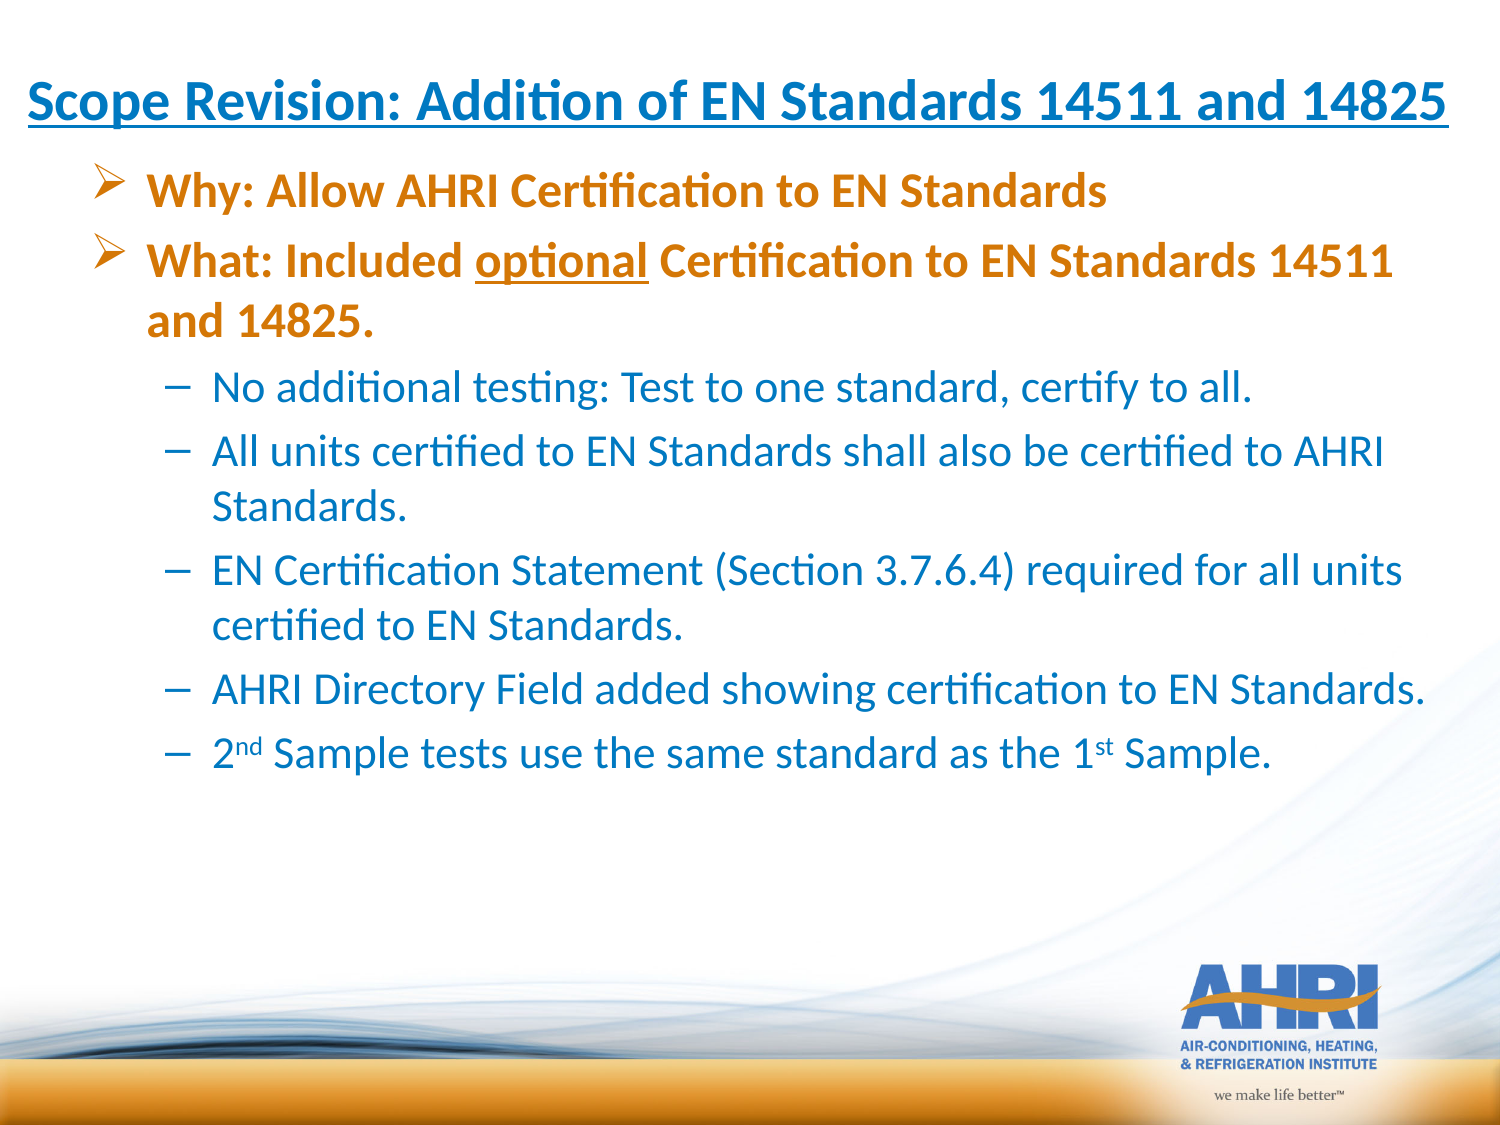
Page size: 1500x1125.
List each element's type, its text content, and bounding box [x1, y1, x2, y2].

title Scope Revision: Addition of EN Standards 14511 and 14825 [12, 45, 1475, 150]
list Why: Allow AHRI Certification to EN Standards What: Included optional Certification to EN Standards 14511 and 14825. No additional testing: Test to one standard, certify to all. All units certified to EN Standards shall also be certified to AHRI Standards. EN Certification Statement (Section 3.7.6.4) required for all units certified to EN Standards. AHRI Directory Field added showing certification to EN Standards. 2nd Sample tests use the same standard as the 1st Sample. [75, 149, 1475, 1038]
picture [0, 0, 1500, 1125]
